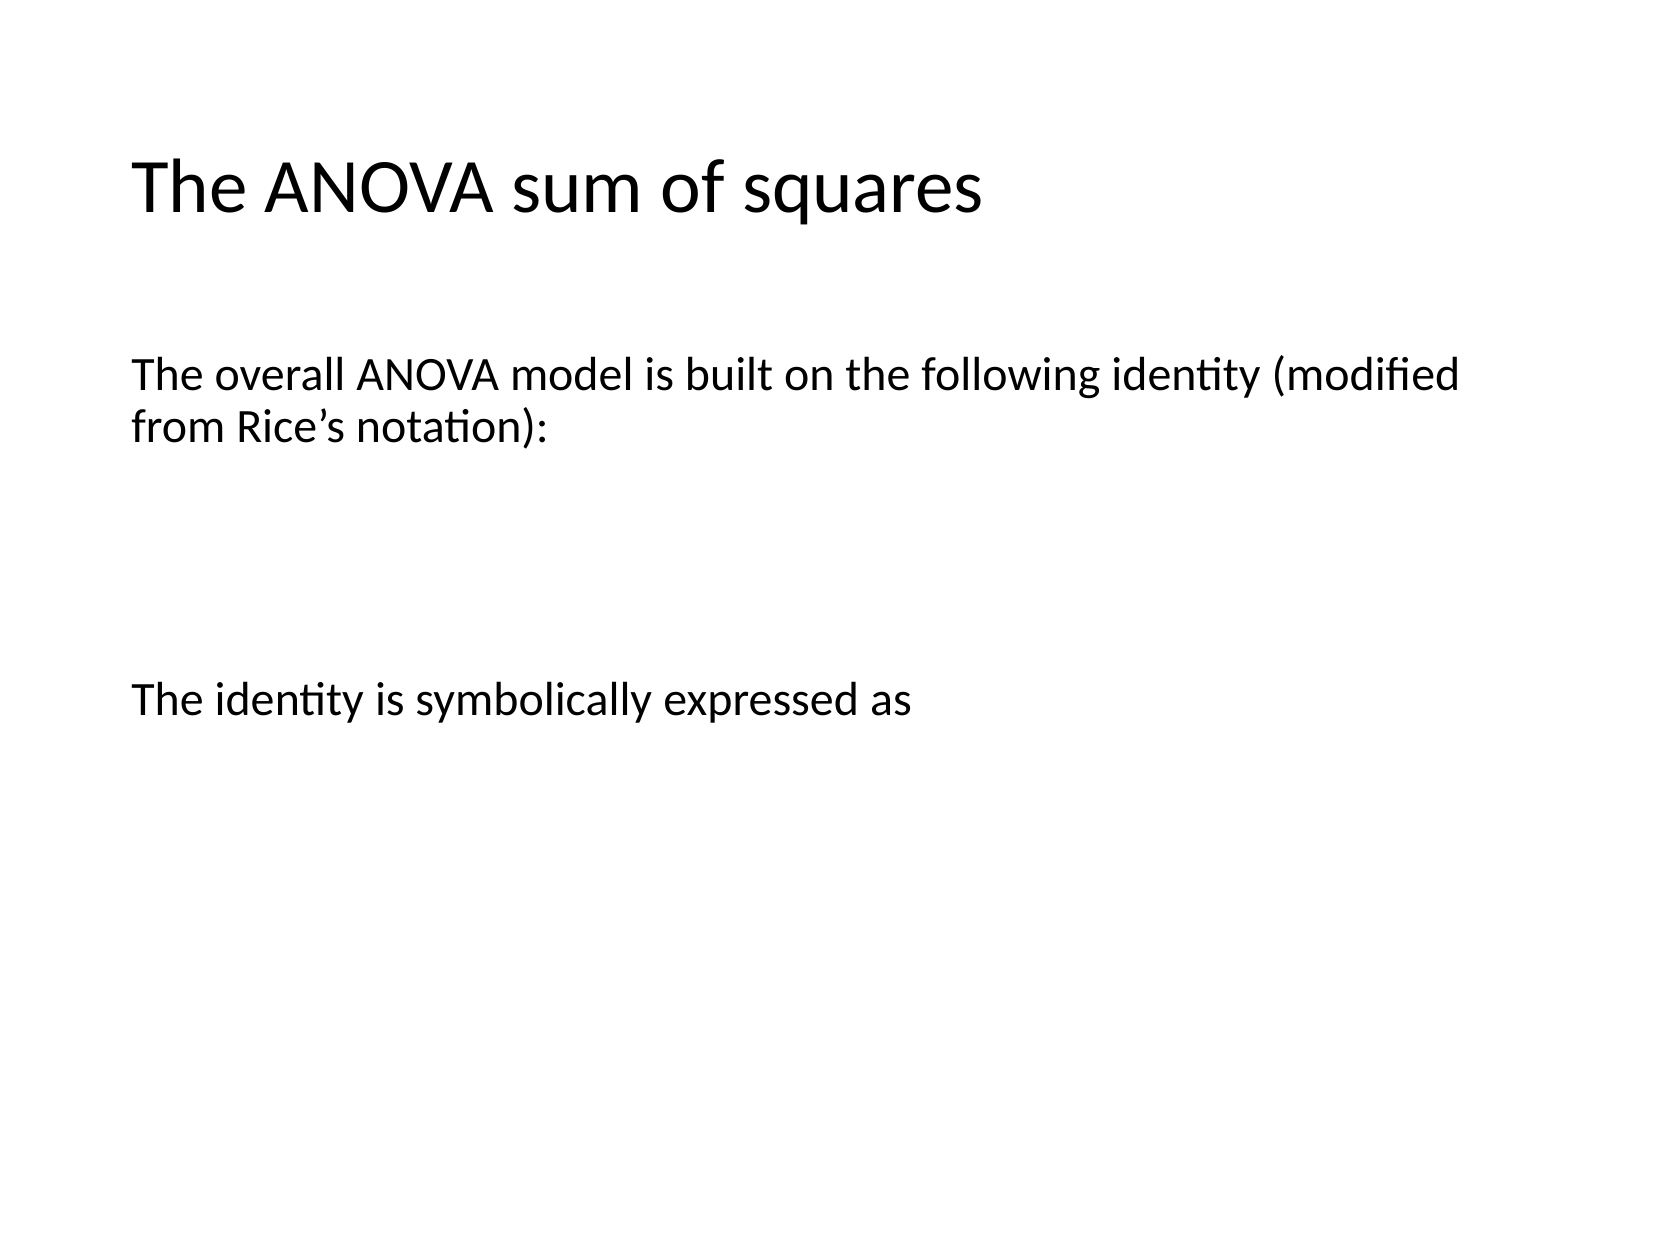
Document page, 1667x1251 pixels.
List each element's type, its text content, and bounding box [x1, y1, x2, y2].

title The ANOVA sum of squares [114, 66, 1553, 309]
